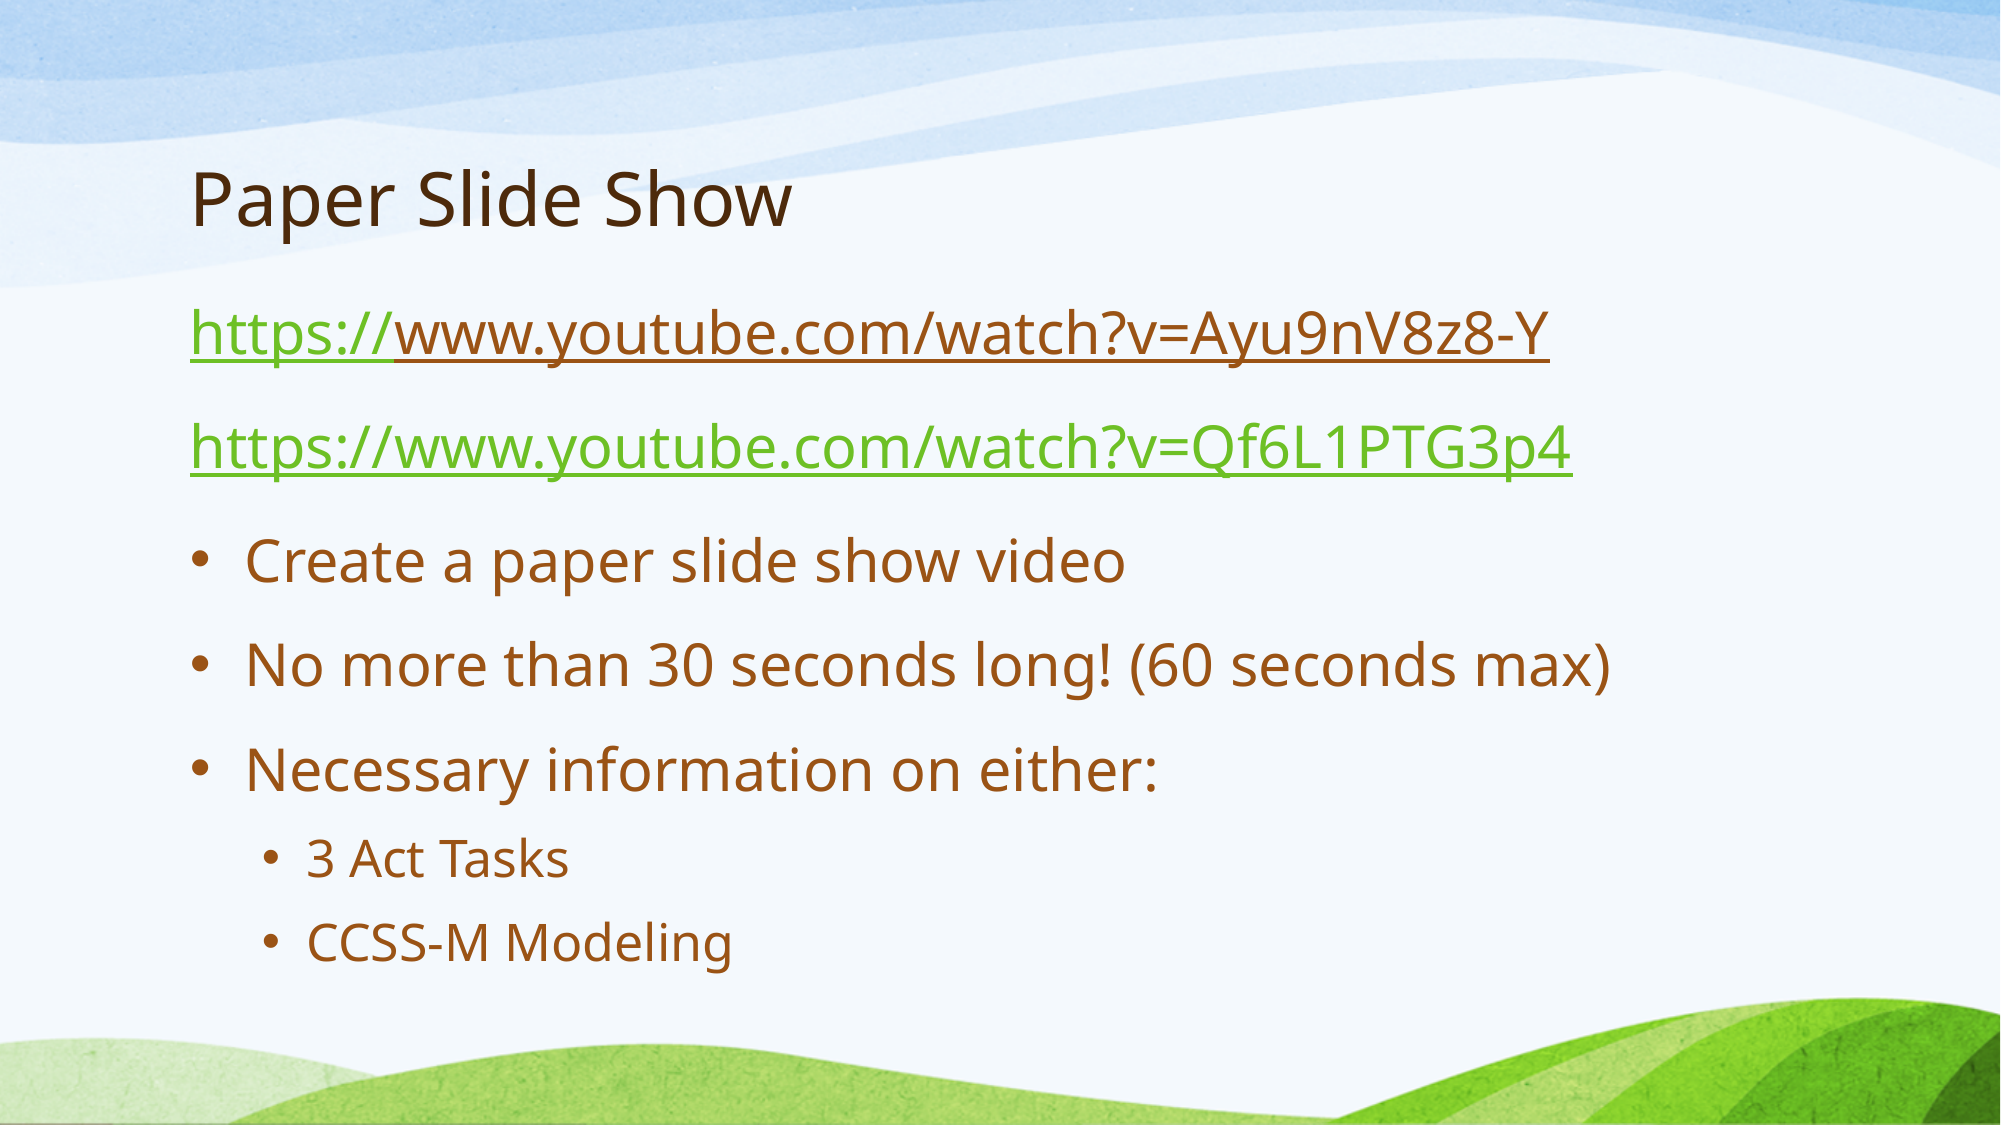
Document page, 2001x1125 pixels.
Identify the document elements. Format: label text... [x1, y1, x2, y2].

title Paper Slide Show [174, 50, 1825, 250]
list https://www.youtube.com/watch?v=Ayu9nV8z8-Y https://www.youtube.com/watch?v=Qf6L1PTG3p4 Create a paper slide show video No more than 30 seconds long! (60 seconds max) Necessary information on either: 3 Act Tasks CCSS-M Modeling [174, 287, 1877, 982]
picture [0, 0, 2001, 1125]
